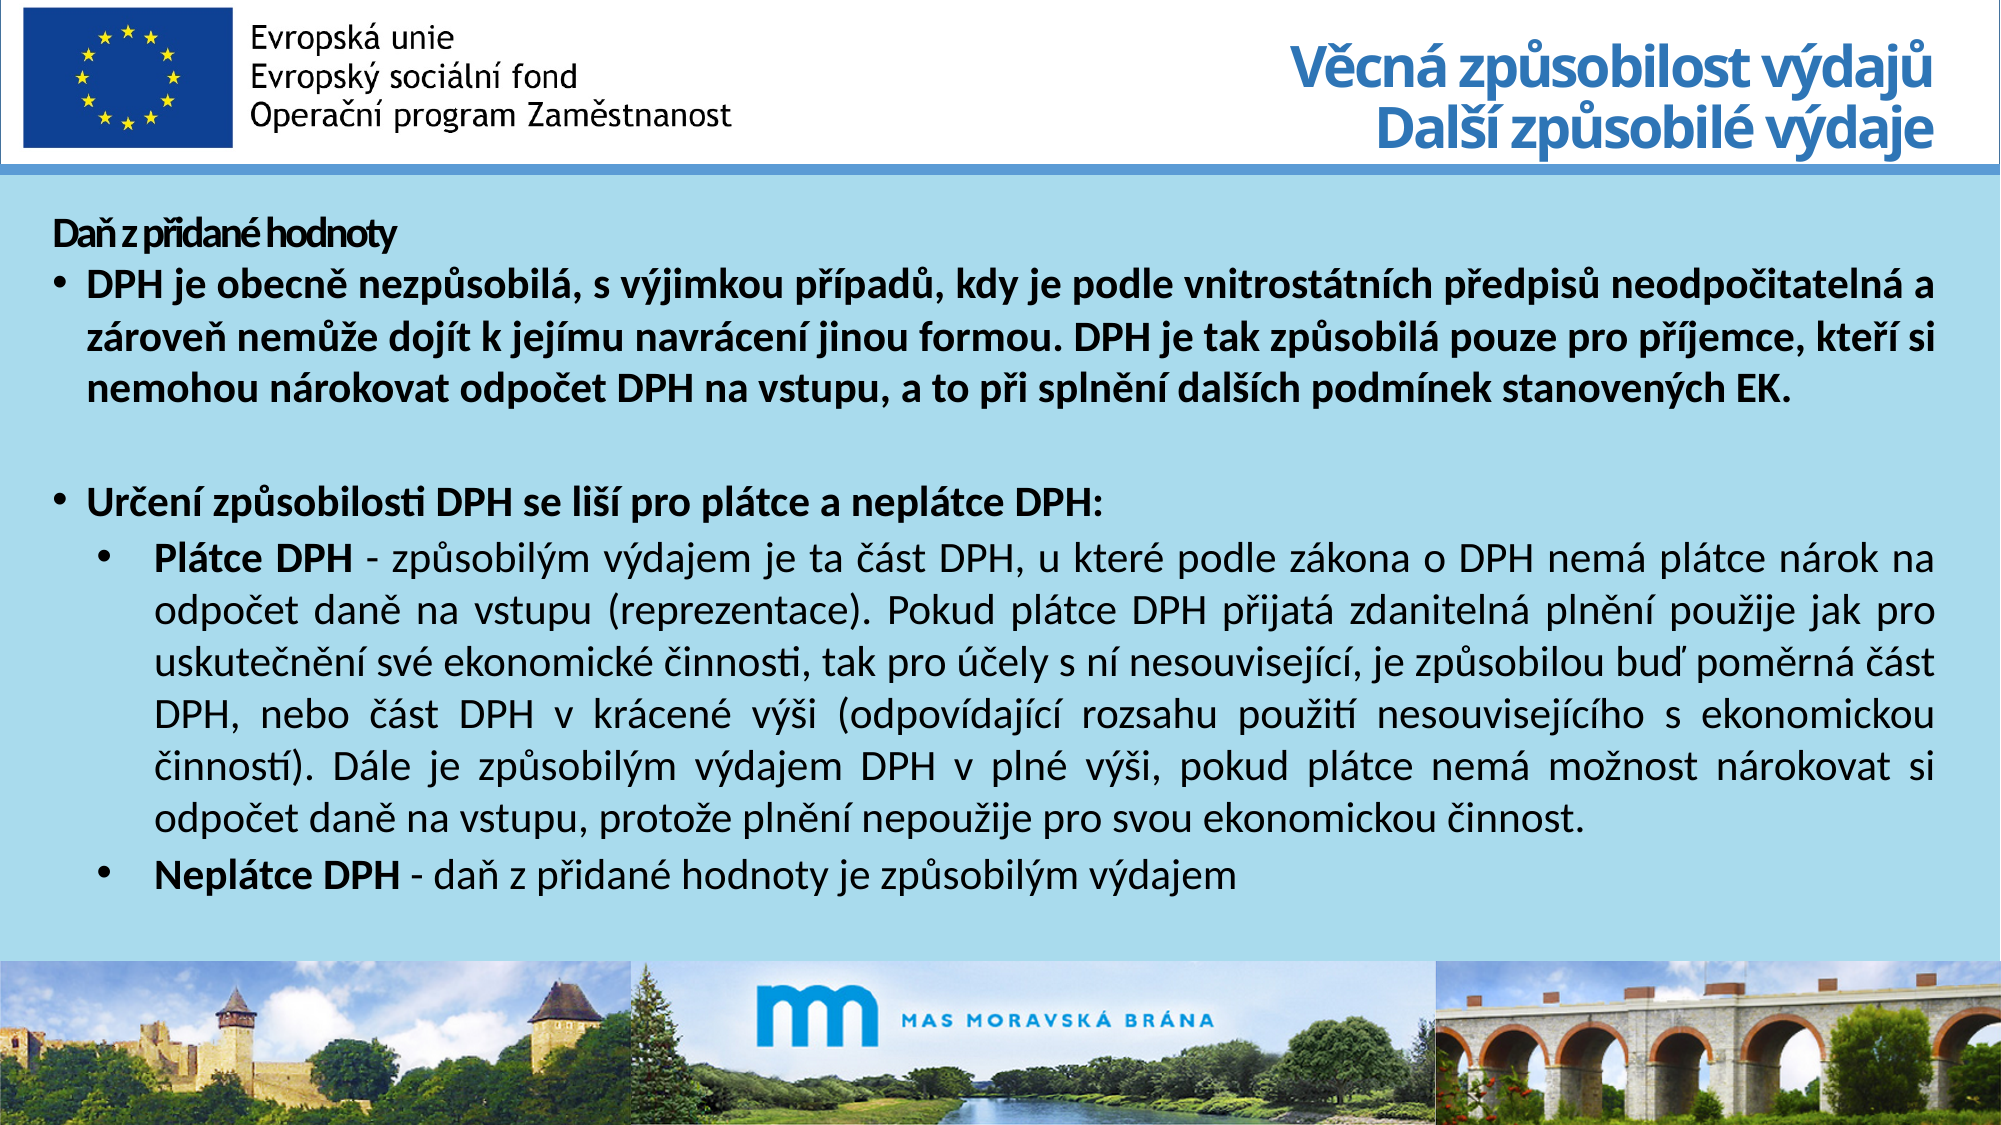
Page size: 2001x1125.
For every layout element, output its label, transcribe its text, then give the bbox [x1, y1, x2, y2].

text_box Věcná způsobilost výdajů Další způsobilé výdaje [742, 30, 1952, 164]
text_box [0, 961, 2000, 1125]
text_box [0, 0, 2000, 164]
picture [19, 3, 732, 152]
list Daň z přidané hodnoty DPH je obecně nezpůsobilá, s výjimkou případů, kdy je podle vnitrostátních předpisů neodpočitatelná a zároveň nemůže dojít k jejímu navrácení jinou formou. DPH je tak způsobilá pouze pro příjemce, kteří si nemohou nárokovat odpočet DPH na vstupu, a to při splnění dalších podmínek stanovených EK. Určení způsobilosti DPH se liší pro plátce a neplátce DPH: Plátce DPH - způsobilým výdajem je ta část DPH, u které podle zákona o DPH nemá plátce nárok na odpočet daně na vstupu (reprezentace). Pokud plátce DPH přijatá zdanitelná plnění použije jak pro uskutečnění své ekonomické činnosti, tak pro účely s ní nesouvisející, je způsobilou buď poměrná část DPH, nebo část DPH v krácené výši (odpovídající rozsahu použití nesouvisejícího s ekonomickou činností). Dále je způsobilým výdajem DPH v plné výši, pokud plátce nemá možnost nárokovat si odpočet daně na vstupu, protože plnění nepoužije pro svou ekonomickou činnost. Neplátce DPH - daň z přidané hodnoty je způsobilým výdajem [37, 175, 1952, 956]
